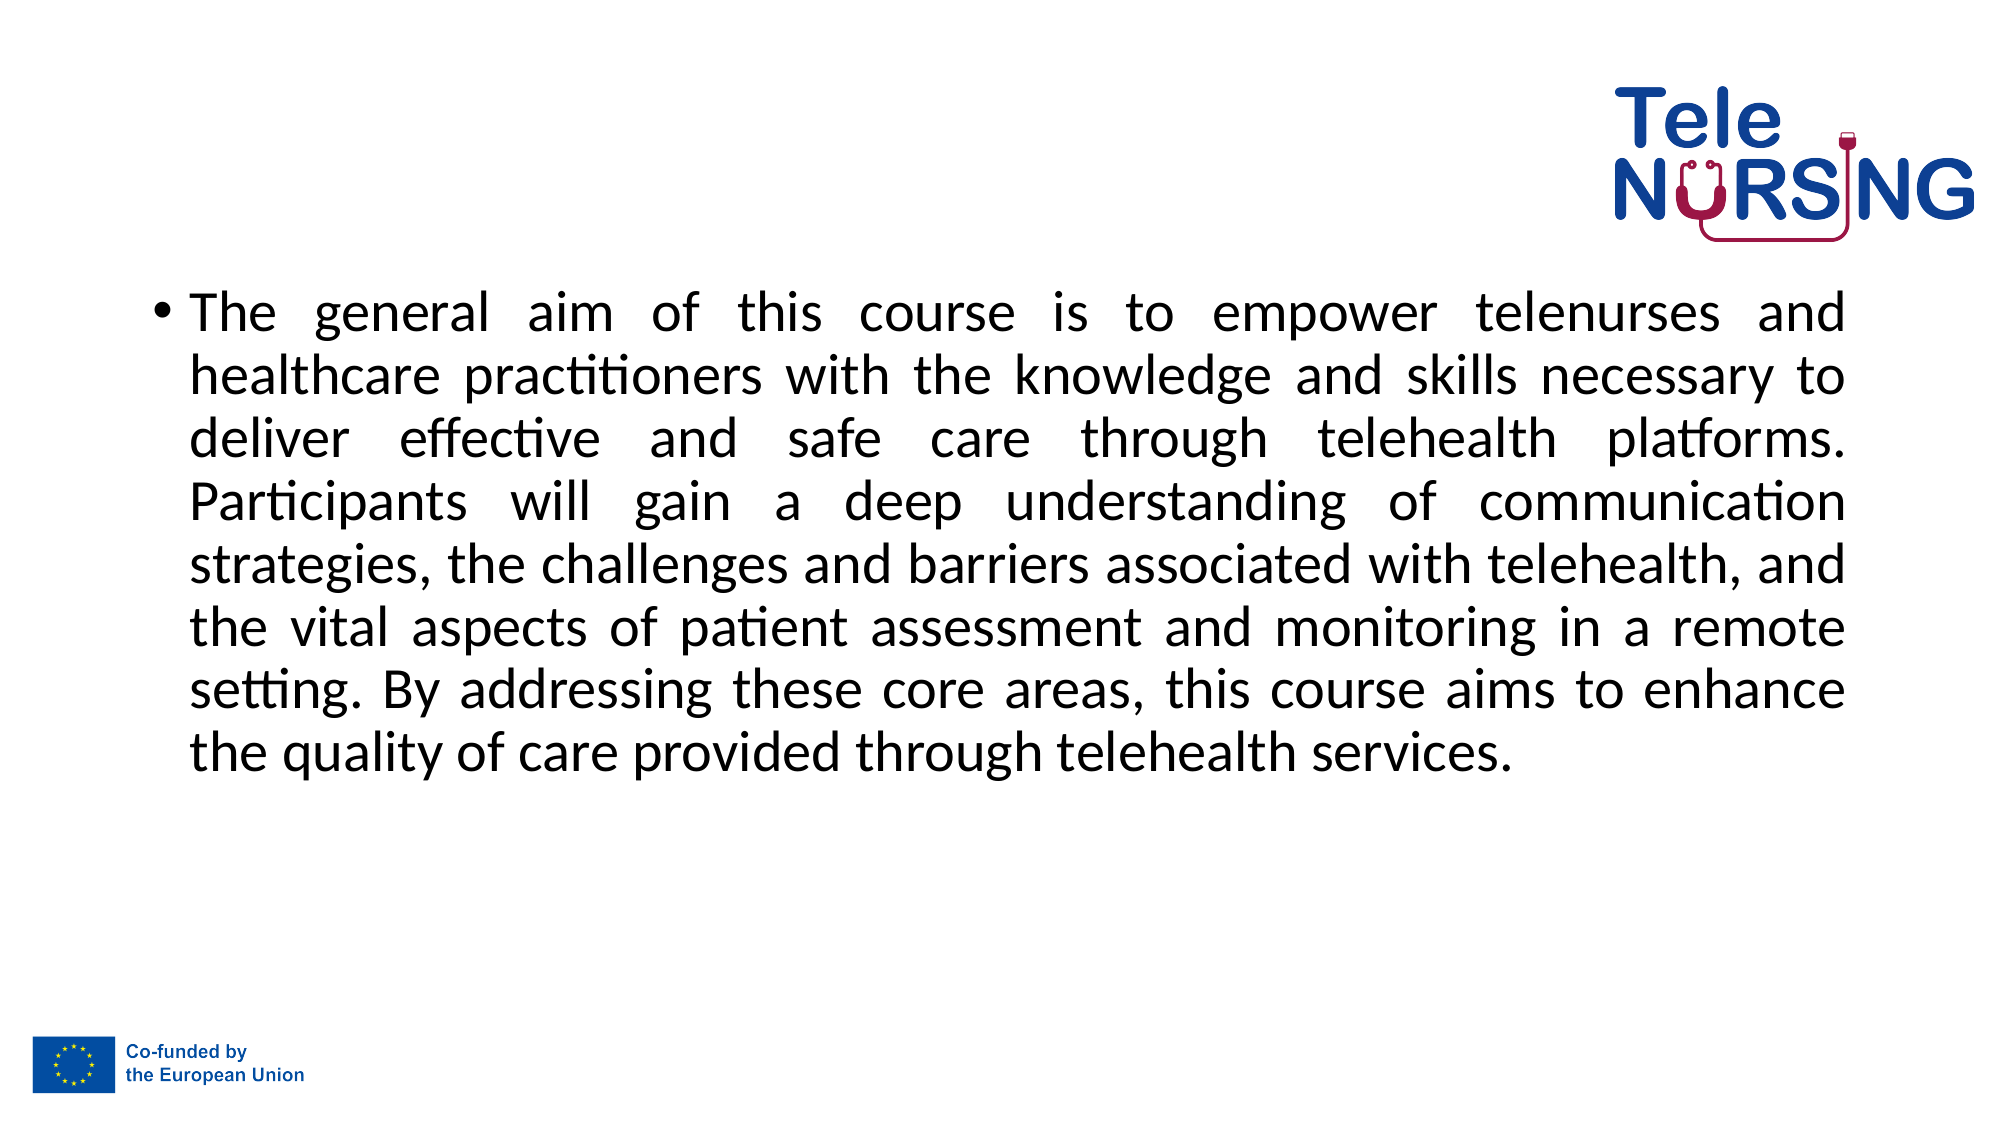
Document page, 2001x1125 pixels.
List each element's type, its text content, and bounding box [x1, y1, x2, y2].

list The general aim of this course is to empower telenurses and healthcare practitioners with the knowledge and skills necessary to deliver effective and safe care through telehealth platforms. Participants will gain a deep understanding of communication strategies, the challenges and barriers associated with telehealth, and the vital aspects of patient assessment and monitoring in a remote setting. By addressing these core areas, this course aims to enhance the quality of care provided through telehealth services. [137, 274, 1863, 988]
picture [1589, 56, 2000, 270]
picture [29, 1033, 325, 1097]
